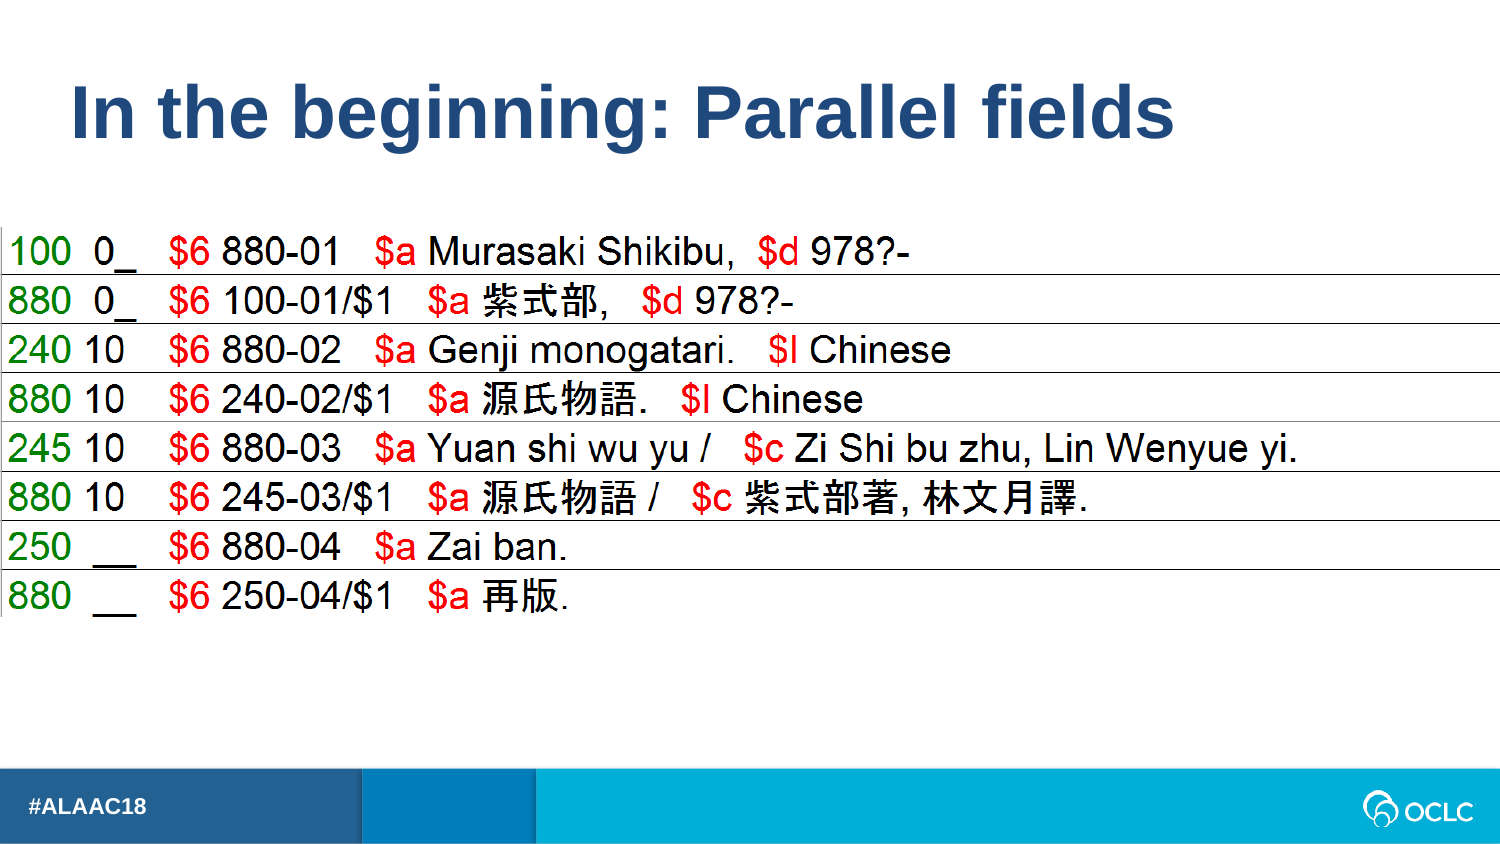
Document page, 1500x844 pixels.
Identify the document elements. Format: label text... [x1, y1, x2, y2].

picture [0, 227, 1500, 617]
list In the beginning: Parallel fields [55, 56, 1441, 169]
